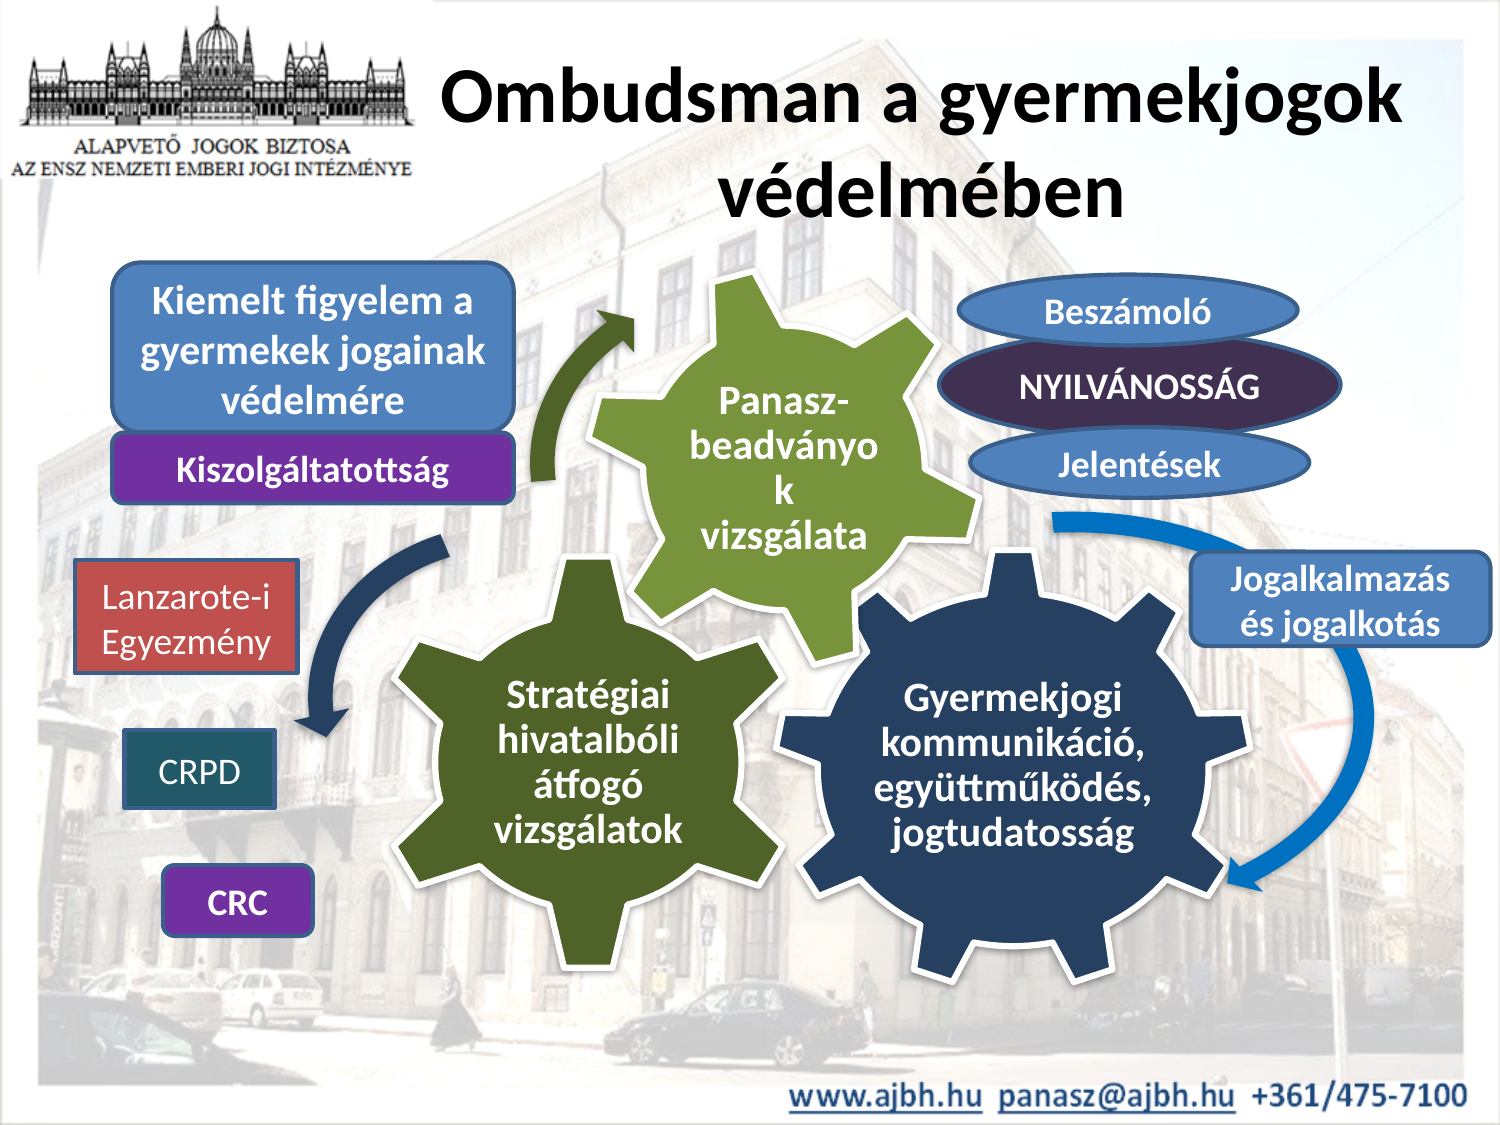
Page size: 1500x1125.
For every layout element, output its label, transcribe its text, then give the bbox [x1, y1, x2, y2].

picture [0, 0, 1500, 1125]
text_box Jogalkalmazás és jogalkotás [1429, 549, 1493, 649]
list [74, 262, 1426, 1006]
title Ombudsman a gyermekjogok védelmében [419, 45, 1425, 233]
